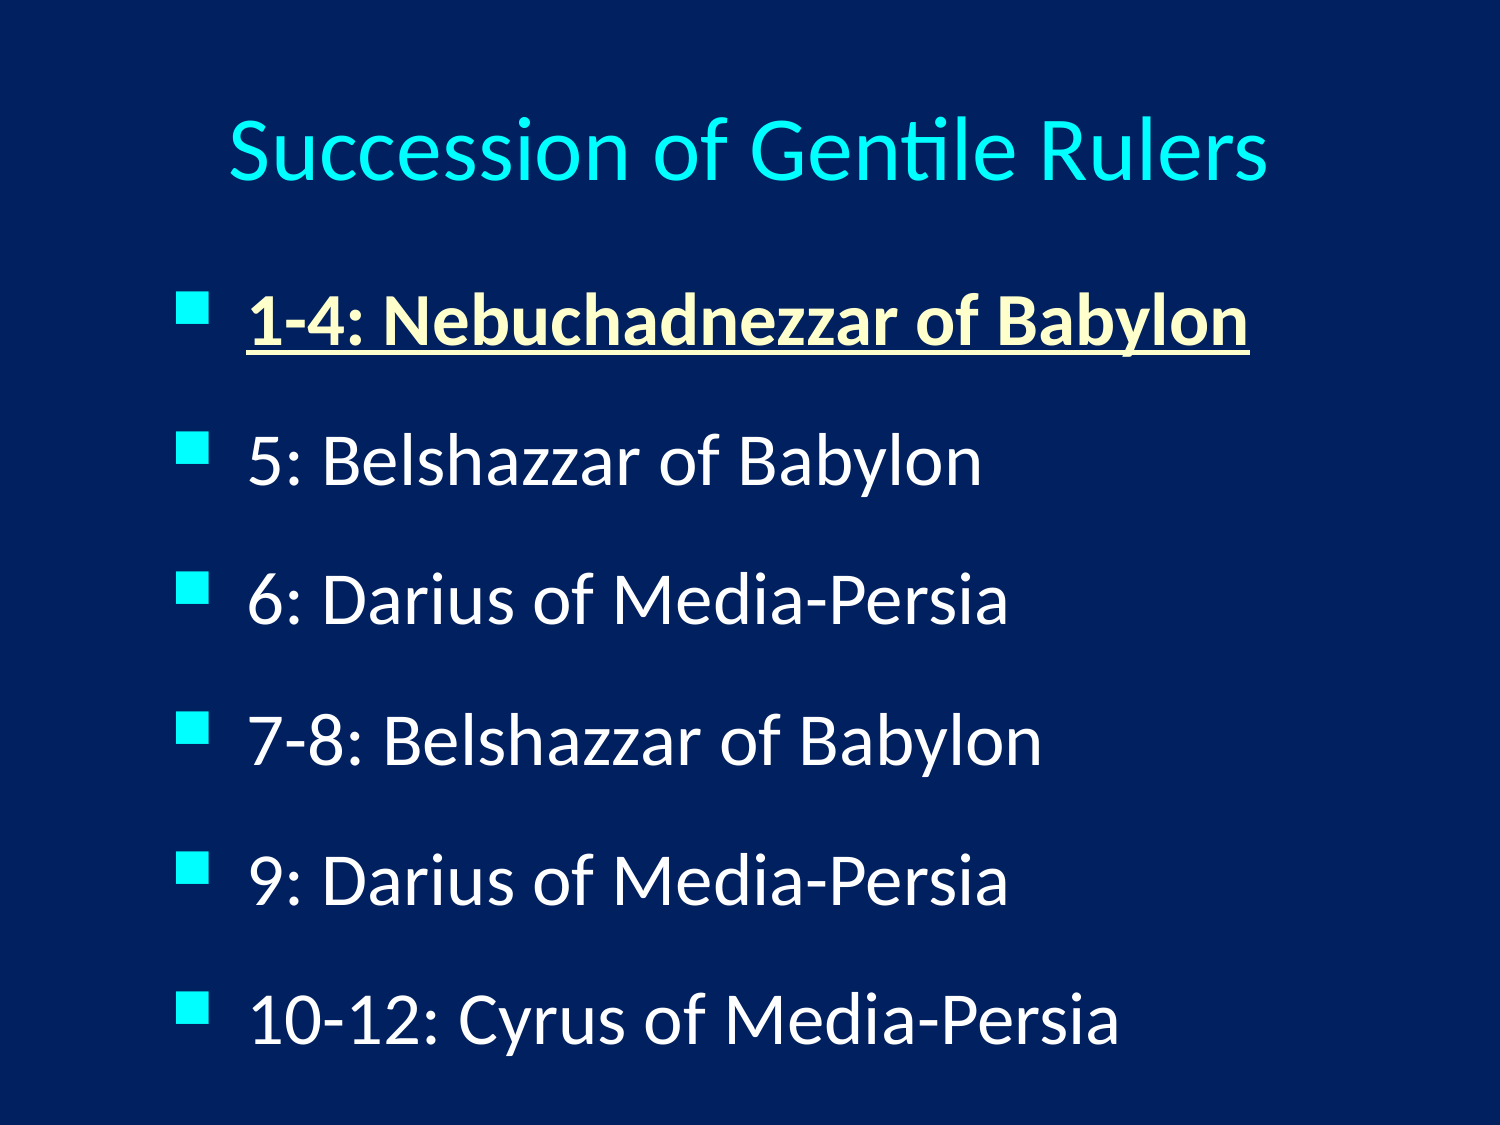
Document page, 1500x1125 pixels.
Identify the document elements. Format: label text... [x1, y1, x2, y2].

list 1-4: Nebuchadnezzar of Babylon 5: Belshazzar of Babylon 6: Darius of Media-Persia 7-8: Belshazzar of Babylon 9: Darius of Media-Persia 10-12: Cyrus of Media-Persia [155, 262, 1344, 1076]
title Succession of Gentile Rulers [206, 50, 1294, 238]
